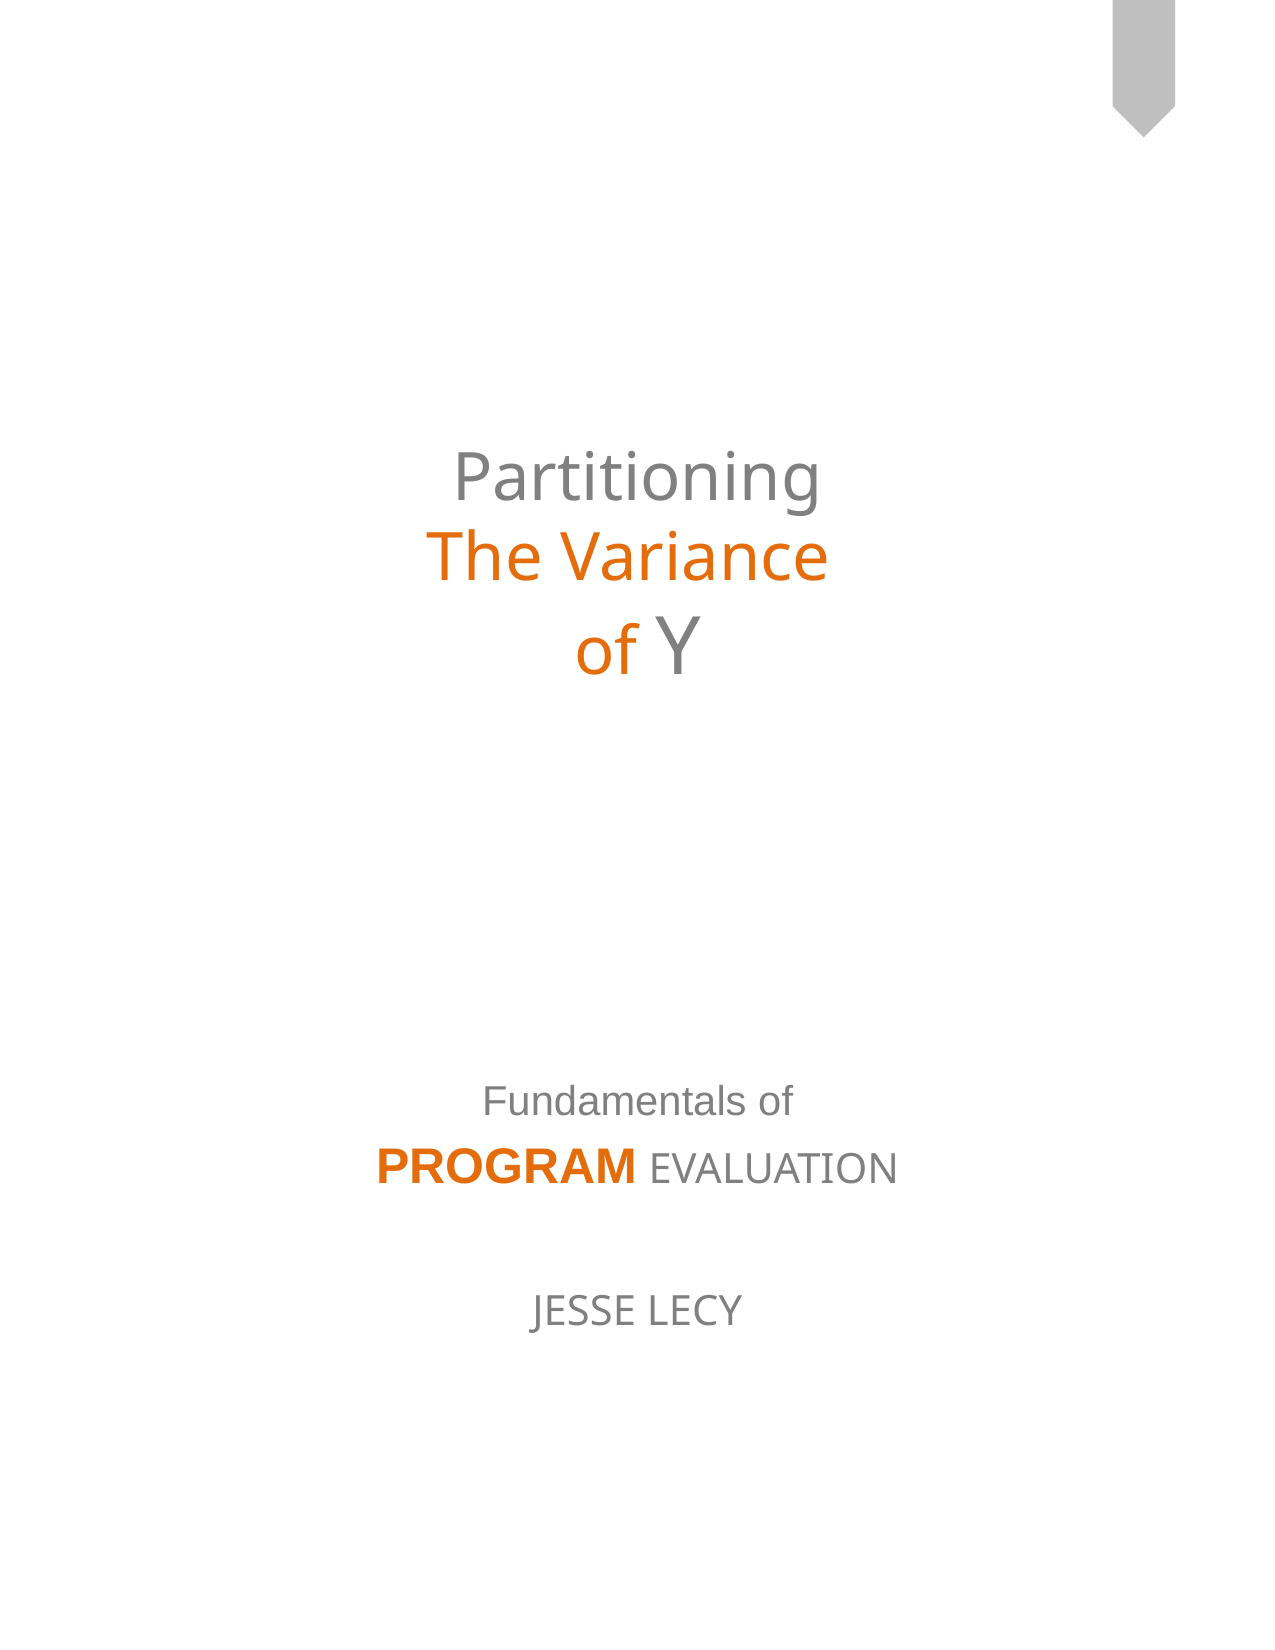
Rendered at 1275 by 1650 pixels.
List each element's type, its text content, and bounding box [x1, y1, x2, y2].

subtitle Fundamentals of PROGRAM EVALUATION JESSE LECY [191, 1065, 1084, 1488]
title Partitioning The Variance of Y [95, 425, 1180, 779]
